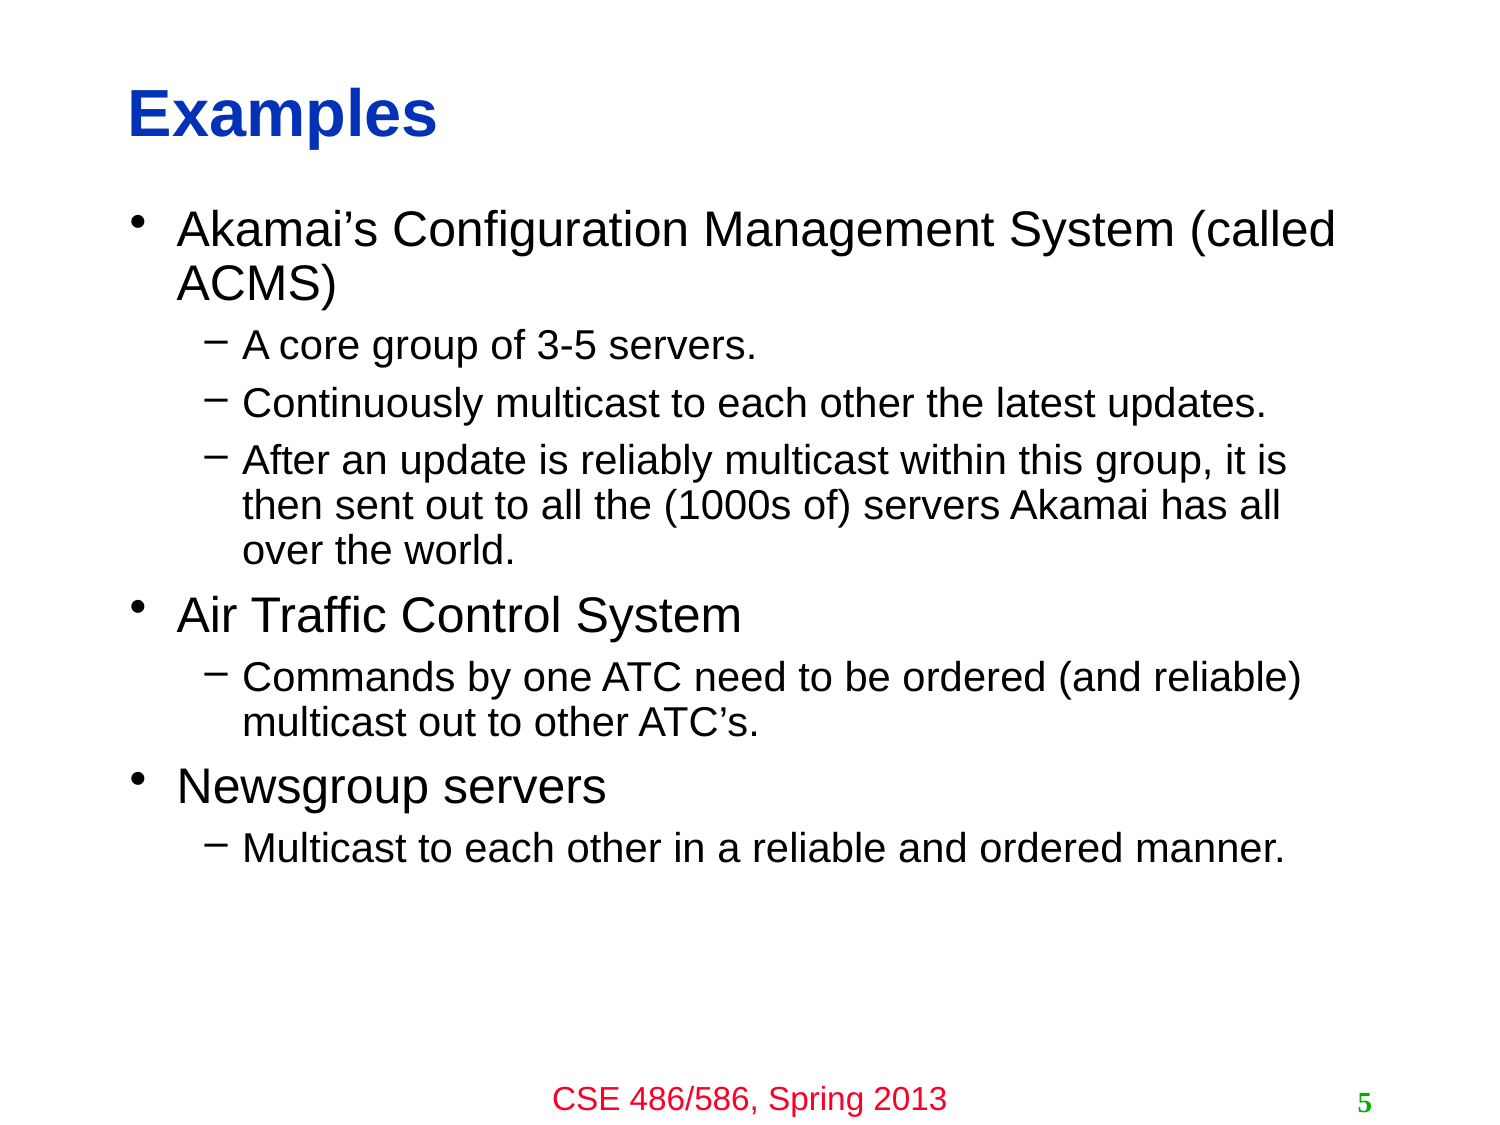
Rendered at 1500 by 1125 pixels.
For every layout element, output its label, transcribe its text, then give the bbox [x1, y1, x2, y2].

list Akamai’s Configuration Management System (called ACMS) A core group of 3-5 servers. Continuously multicast to each other the latest updates. After an update is reliably multicast within this group, it is then sent out to all the (1000s of) servers Akamai has all over the world. Air Traffic Control System Commands by one ATC need to be ordered (and reliable) multicast out to other ATC’s. Newsgroup servers Multicast to each other in a reliable and ordered manner. [114, 195, 1376, 1005]
title Examples [112, 53, 1310, 176]
slide_number 5 [1074, 1076, 1388, 1125]
